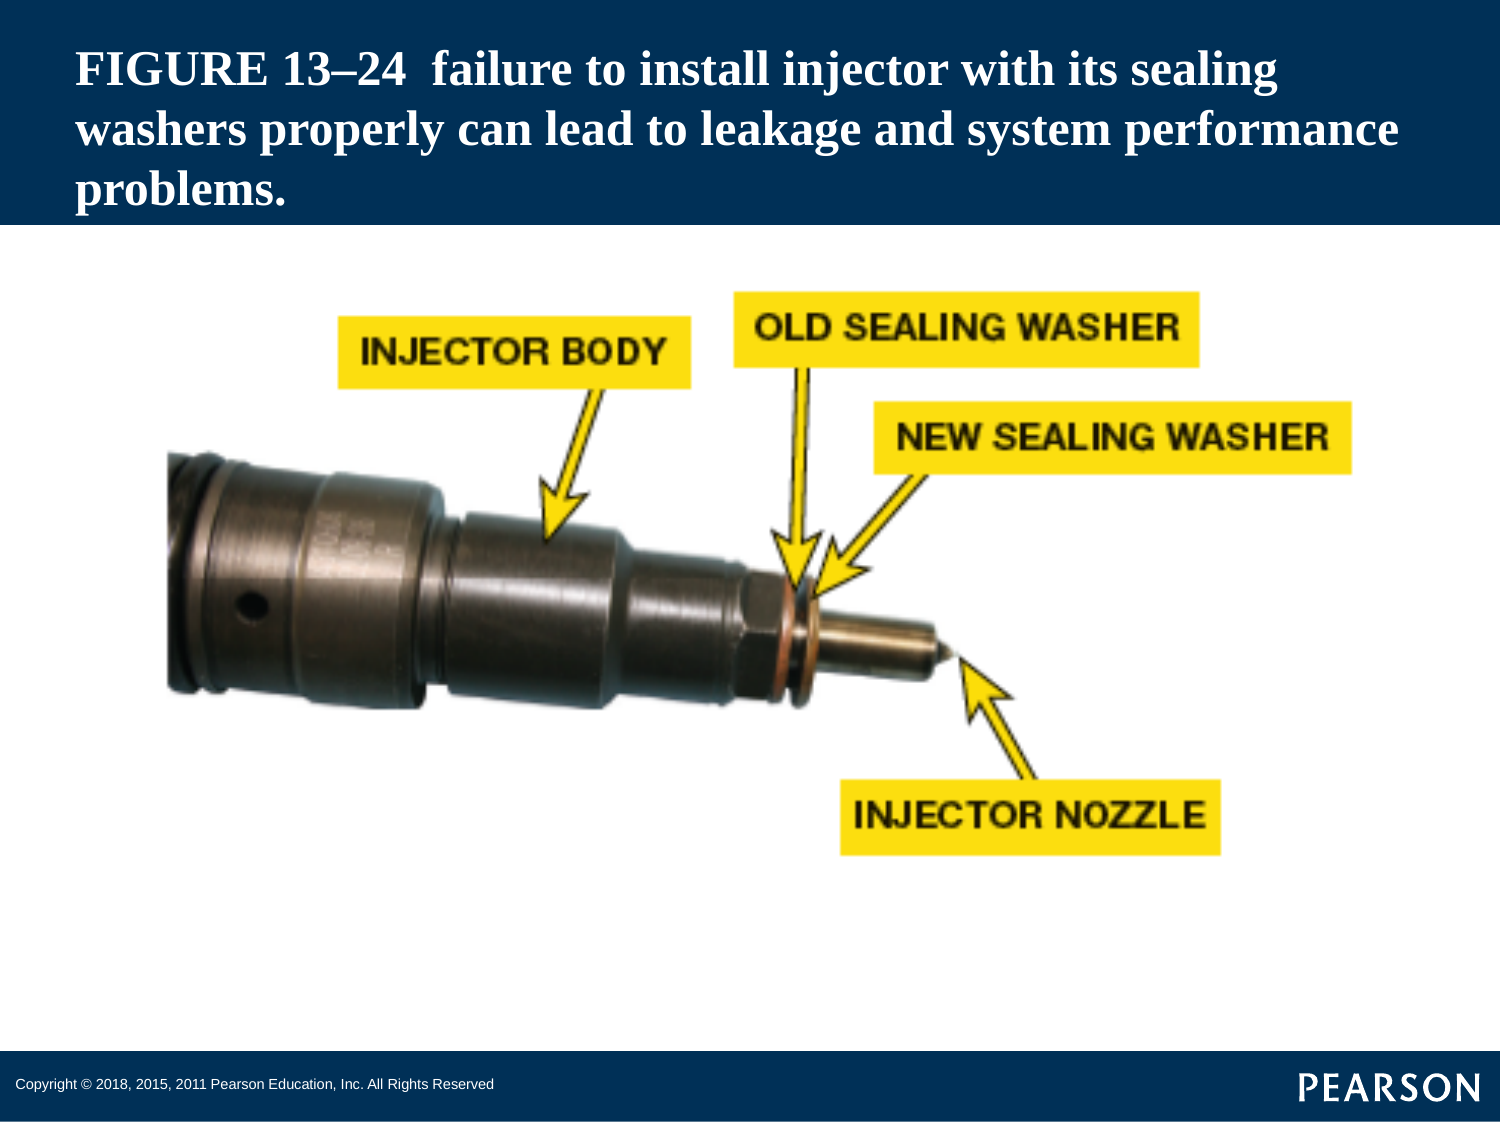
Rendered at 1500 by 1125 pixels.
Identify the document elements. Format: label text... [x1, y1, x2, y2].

picture [134, 250, 1366, 875]
title FIGURE 13–24 failure to install injector with its sealing washers properly can lead to leakage and system performance problems. [75, 35, 1425, 216]
